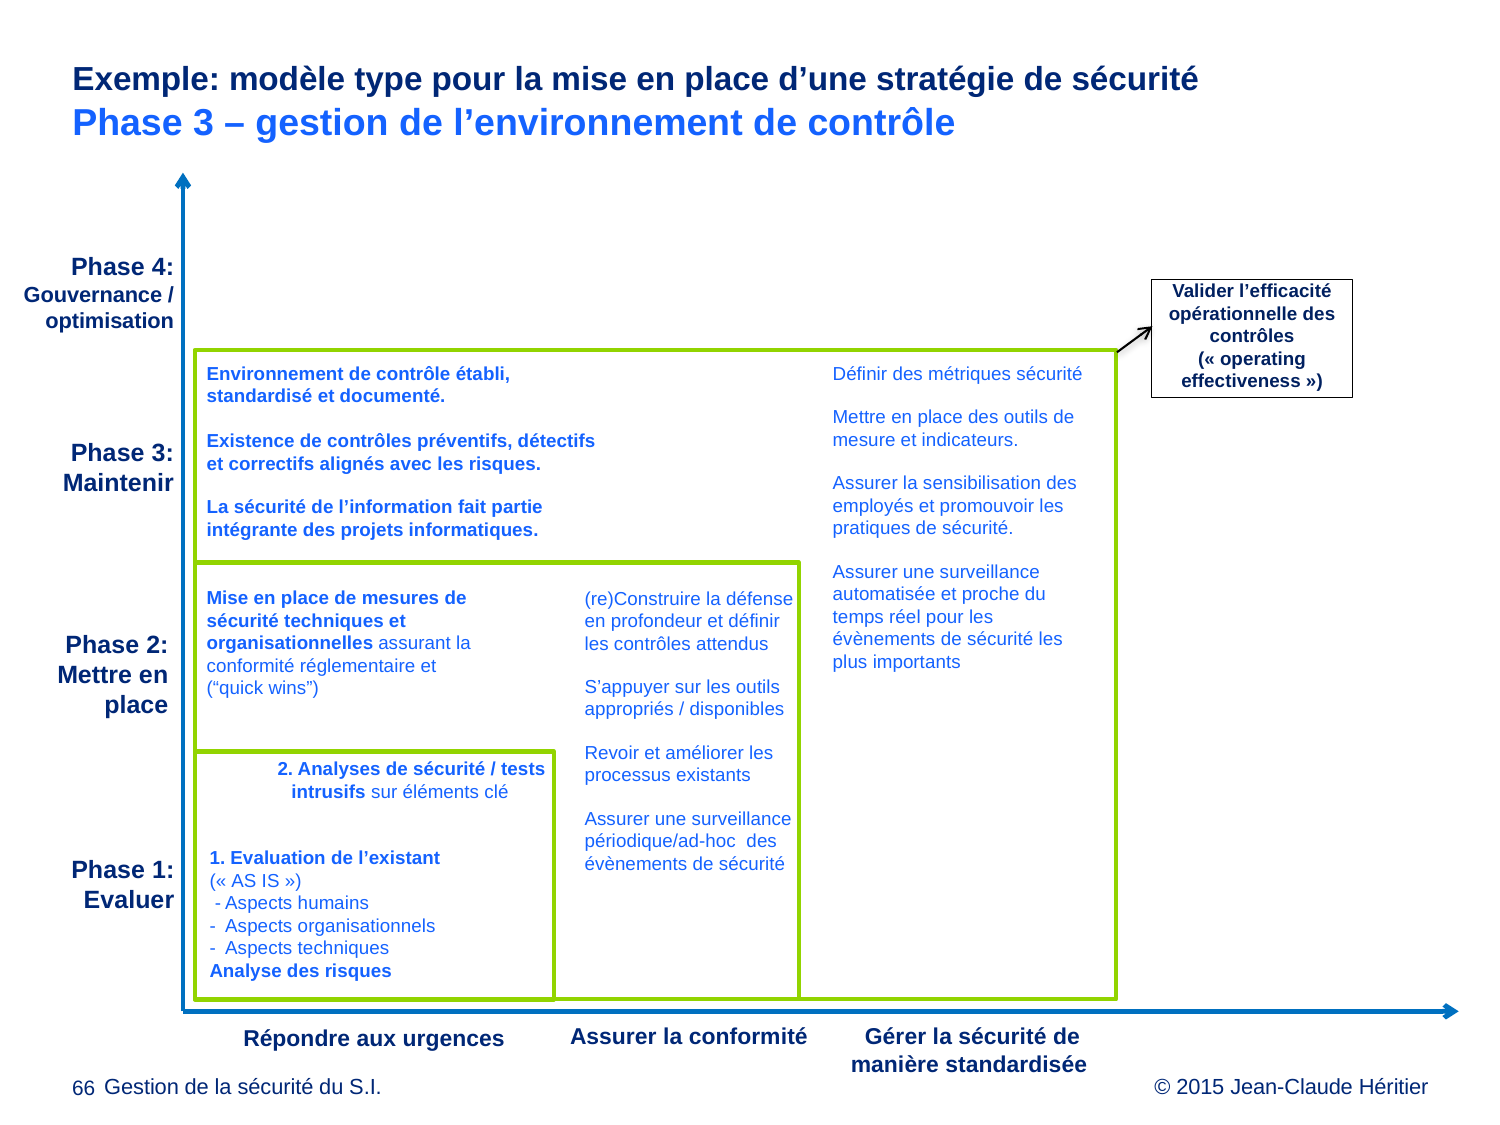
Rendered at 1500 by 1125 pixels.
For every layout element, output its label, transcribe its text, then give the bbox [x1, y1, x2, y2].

text_box (re)Construire la défense en profondeur et définir les contrôles attendus S’appuyer sur les outils appropriés / disponibles Revoir et améliorer les processus existants Assurer une surveillance périodique/ad-hoc des évènements de sécurité [584, 586, 798, 905]
text_box 2. Analyses de sécurité / tests intrusifs sur éléments clé [277, 757, 550, 870]
title Exemple: modèle type pour la mise en place d’une stratégie de sécurité Phase 3 – gestion de l’environnement de contrôle [66, 57, 1449, 162]
text_box Phase 1: Evaluer [17, 846, 178, 921]
text_box [193, 348, 1118, 1001]
text_box Phase 3: Maintenir [17, 429, 178, 504]
text_box Répondre aux urgences [222, 1020, 526, 1058]
text_box Phase 2: Mettre en place [11, 621, 178, 727]
text_box [193, 749, 556, 1002]
text_box 1. Evaluation de l’existant (« AS IS ») - Aspects humains - Aspects organisationnels - Aspects techniques Analyse des risques [209, 845, 443, 988]
text_box Définir des métriques sécurité Mettre en place des outils de mesure et indicateurs. Assurer la sensibilisation des employés et promouvoir les pratiques de sécurité. Assurer une surveillance automatisée et proche du temps réel pour les évènements de sécurité les plus importants [832, 361, 1093, 681]
text_box Gérer la sécurité de manière standardisée [820, 1020, 1124, 1085]
text_box Mise en place de mesures de sécurité techniques et organisationnelles assurant la conformité réglementaire et (“quick wins”) [206, 586, 502, 716]
text_box Assurer la conformité [537, 1020, 820, 1057]
text_box Valider l’efficacité opérationnelle des contrôles (« operating effectiveness ») [1149, 277, 1354, 399]
text_box [193, 560, 801, 1001]
text_box Phase 4: Gouvernance / optimisation [0, 243, 178, 341]
text_box Environnement de contrôle établi, standardisé et documenté. Existence de contrôles préventifs, détectifs et correctifs alignés avec les risques. La sécurité de l’information fait partie intégrante des projets informatiques. [206, 361, 597, 539]
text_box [1116, 326, 1153, 353]
